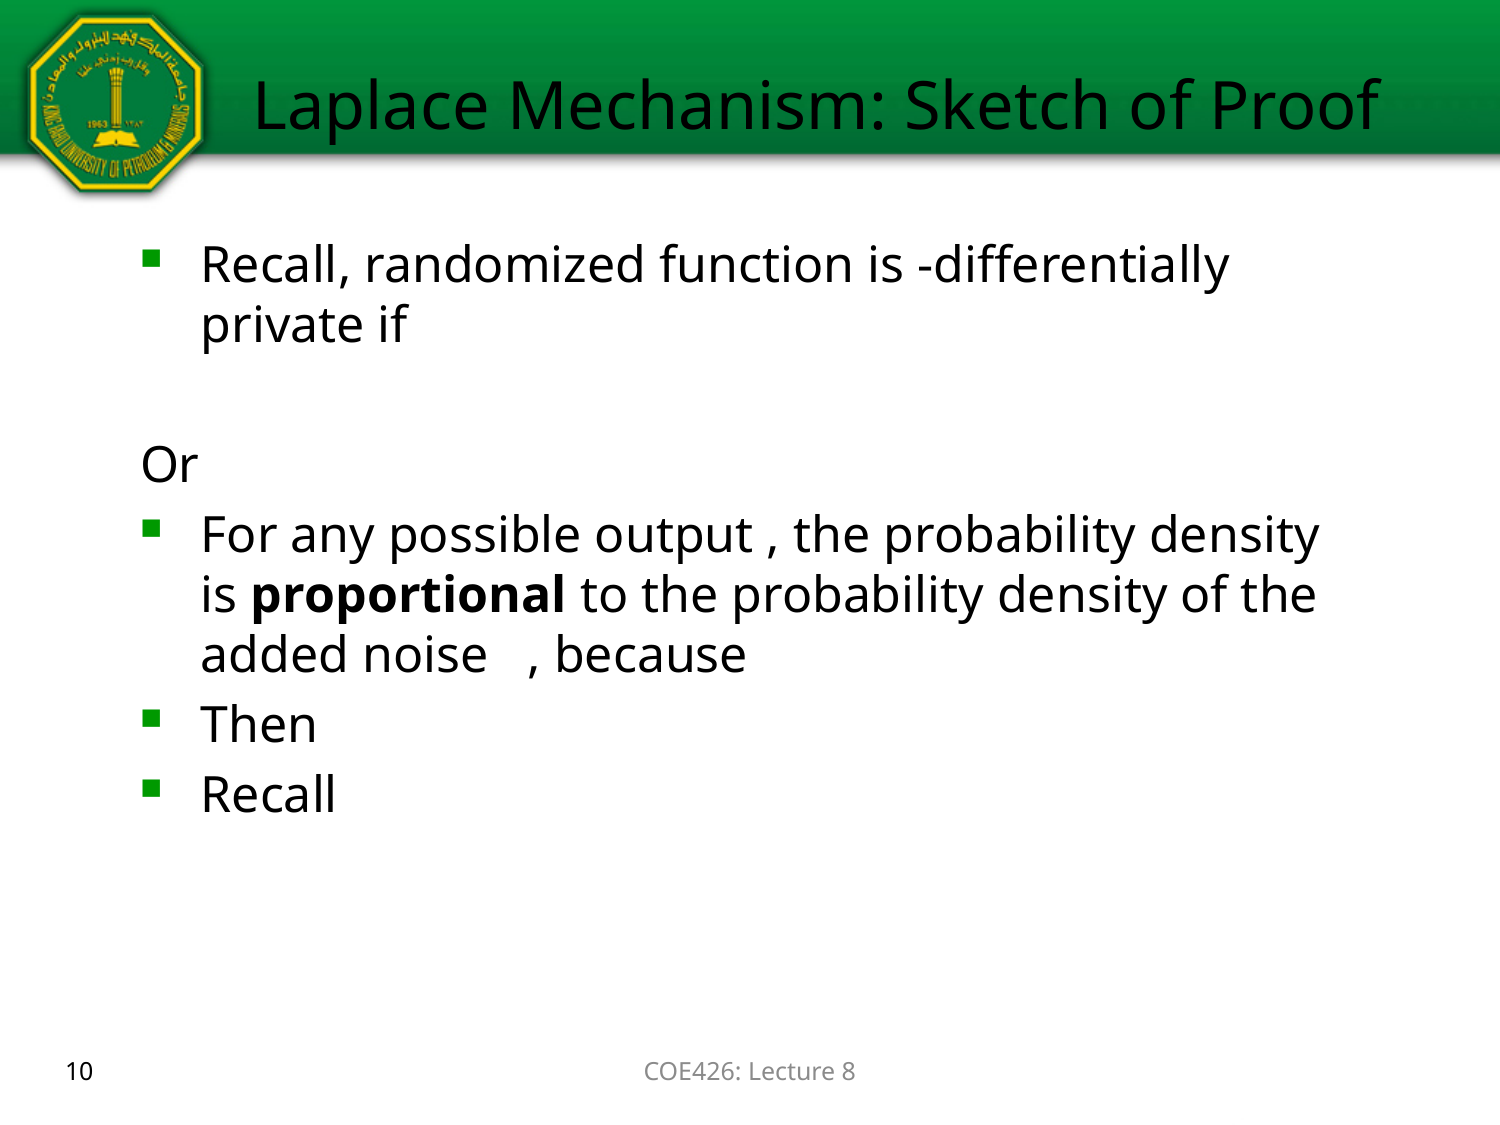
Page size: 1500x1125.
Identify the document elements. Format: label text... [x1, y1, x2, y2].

picture [0, 0, 1500, 1125]
slide_number 10 [50, 1042, 388, 1103]
footer COE426: Lecture 8 [496, 1042, 1004, 1103]
title Laplace Mechanism: Sketch of Proof [237, 35, 1437, 150]
